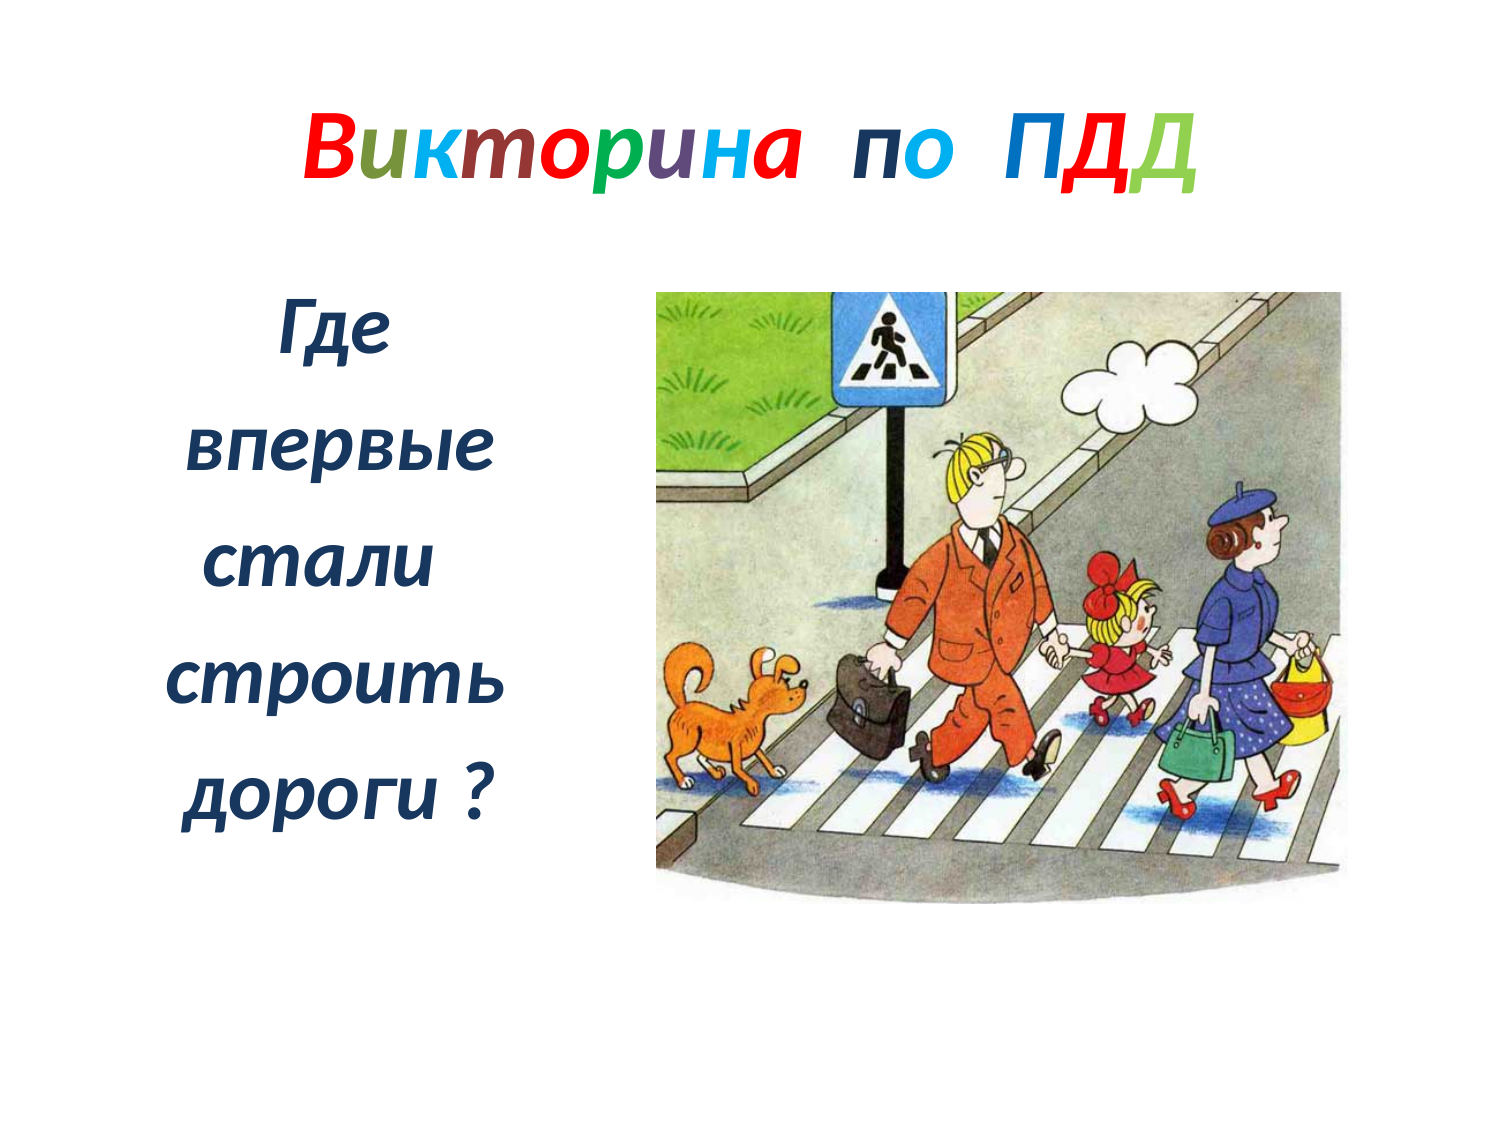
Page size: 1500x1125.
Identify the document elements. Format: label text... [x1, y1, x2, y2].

title Викторина по ПДД [75, 45, 1425, 233]
picture [655, 292, 1348, 904]
list Где впервые стали строить дороги ? [75, 262, 645, 1008]
